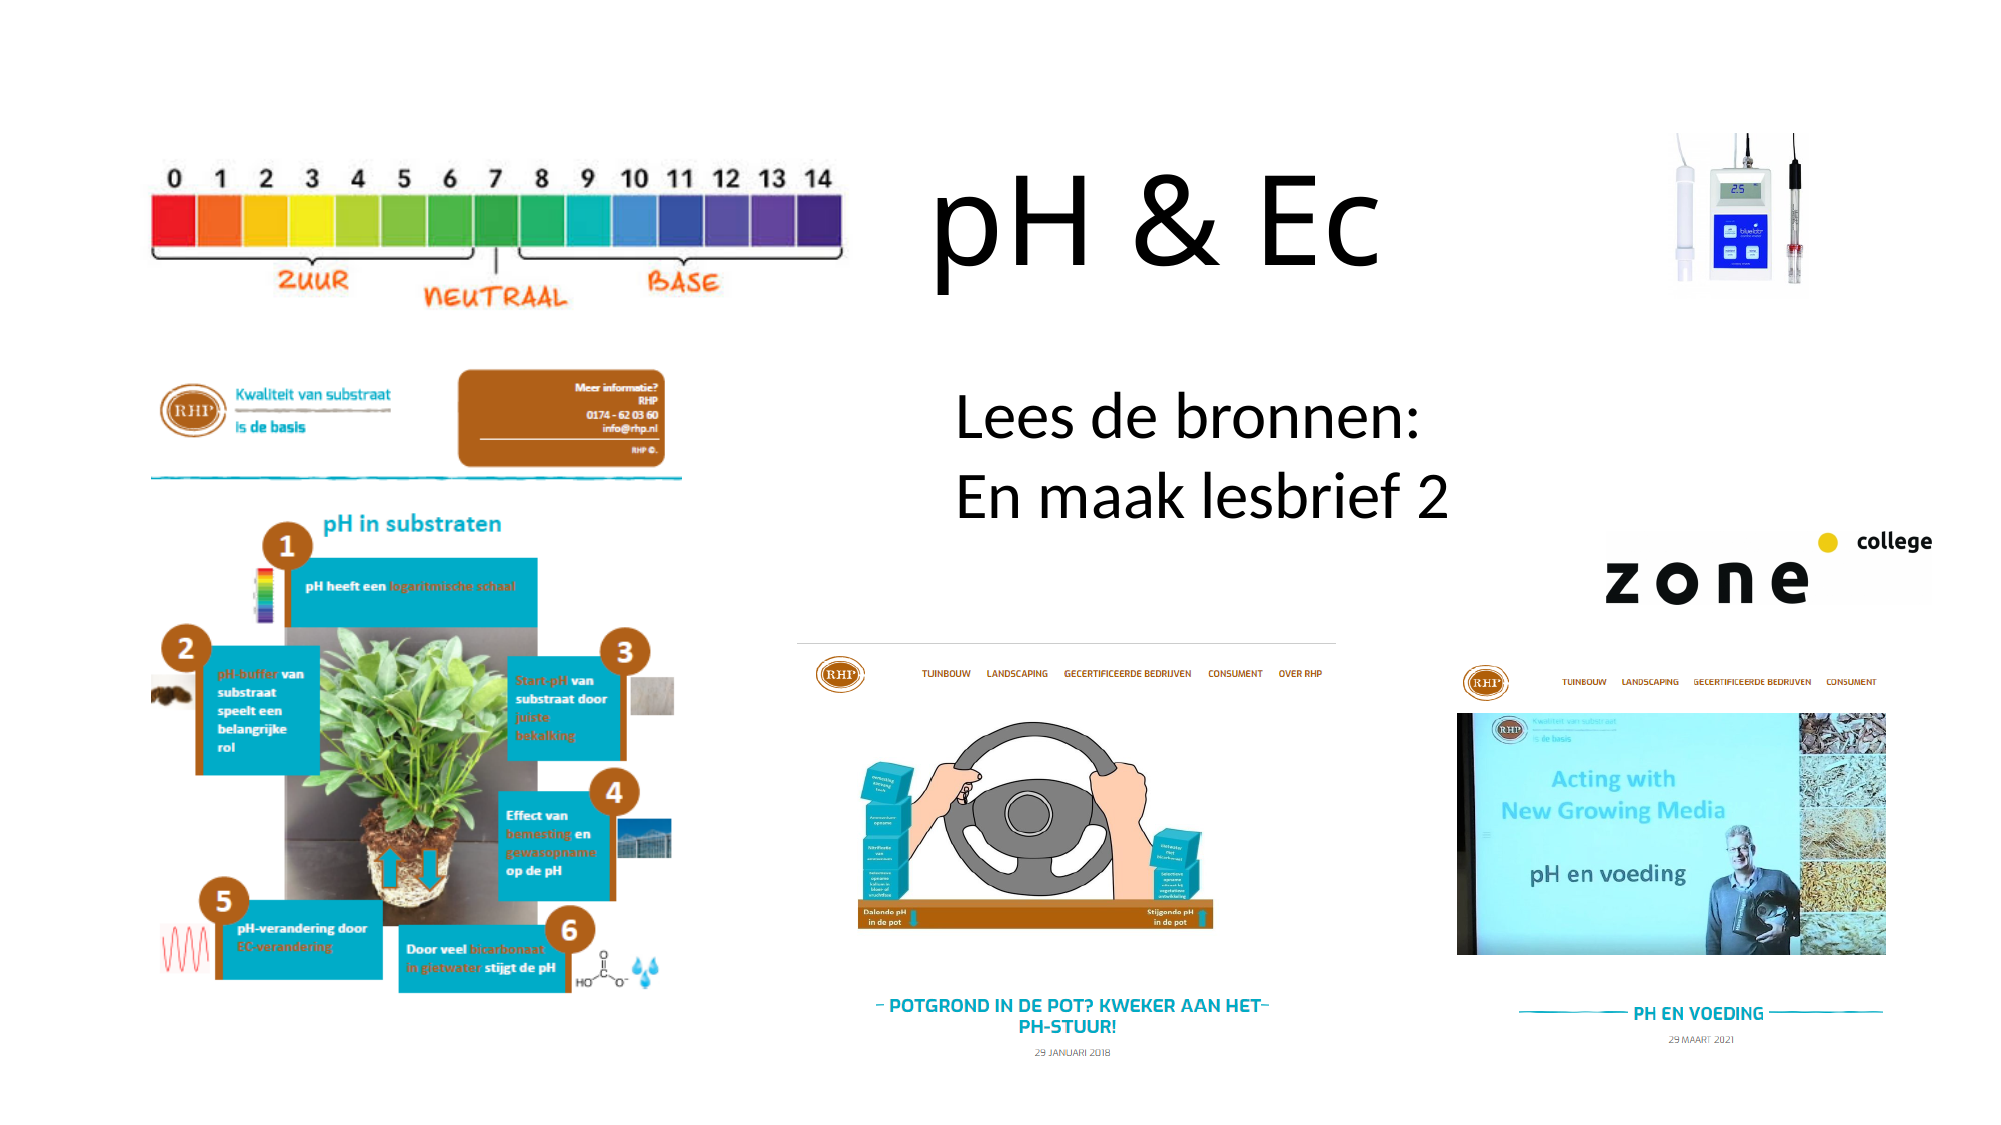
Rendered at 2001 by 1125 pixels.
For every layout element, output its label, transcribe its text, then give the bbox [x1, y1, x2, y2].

picture [136, 147, 860, 318]
picture [1654, 133, 1821, 299]
text_box pH & Ec [912, 133, 1399, 298]
picture [1448, 653, 1886, 1089]
picture [1606, 531, 1932, 605]
text_box Lees de bronnen: En maak lesbrief 2 [940, 364, 1471, 619]
picture [797, 640, 1336, 1077]
picture [151, 364, 682, 1022]
